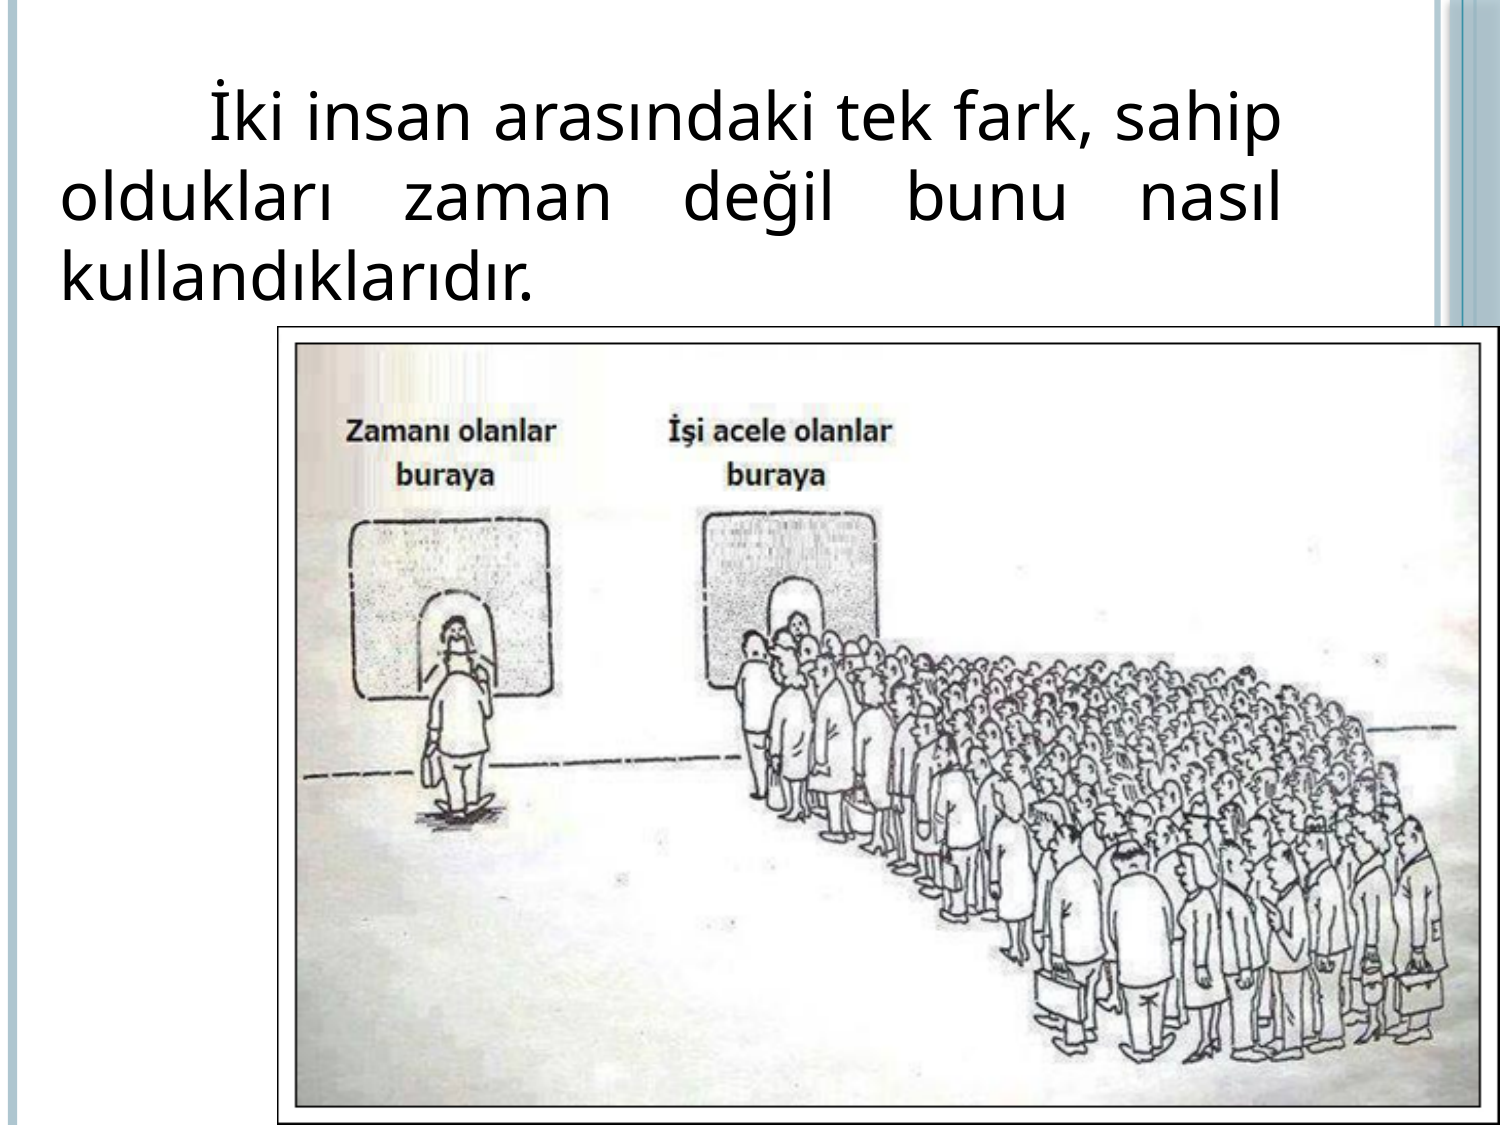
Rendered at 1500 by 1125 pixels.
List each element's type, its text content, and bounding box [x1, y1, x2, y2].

list İki insan arasındaki tek fark, sahip oldukları zaman değil bunu nasıl kullandıklarıdır. [0, 66, 1300, 866]
picture [276, 325, 1500, 1125]
